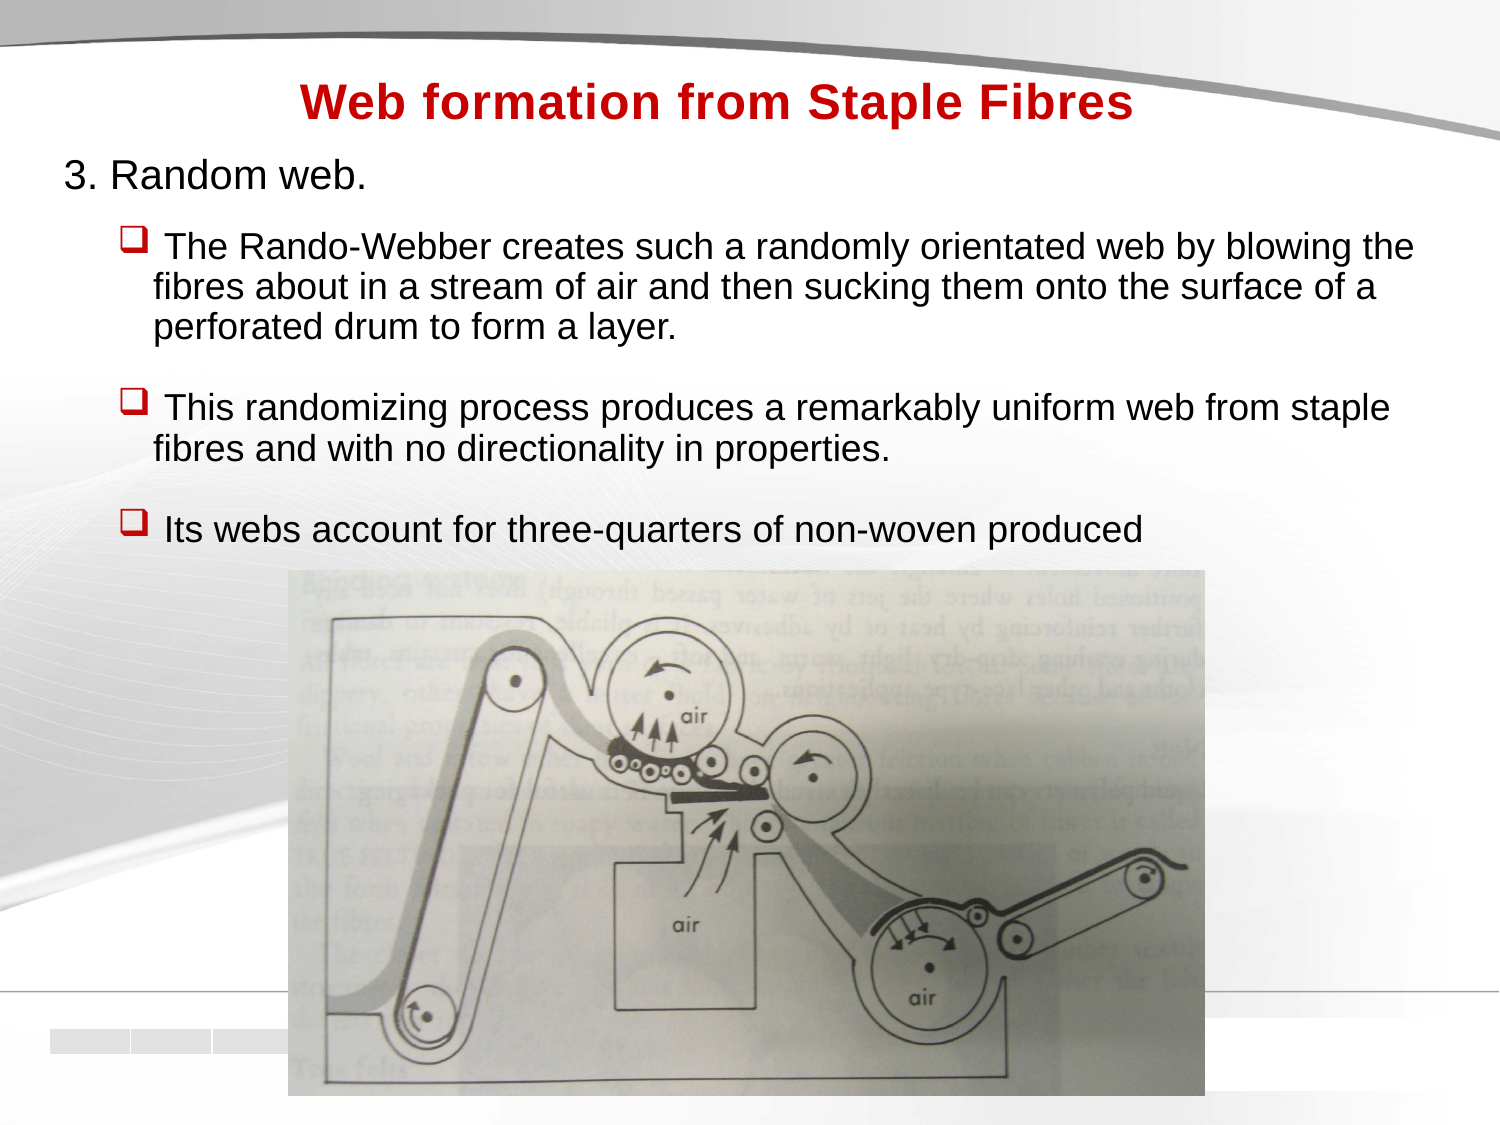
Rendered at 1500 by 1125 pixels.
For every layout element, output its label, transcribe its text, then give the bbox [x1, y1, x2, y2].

text_box The Rando-Webber creates such a randomly orientated web by blowing the fibres about in a stream of air and then sucking them onto the surface of a perforated drum to form a layer. This randomizing process produces a remarkably uniform web from staple fibres and with no directionality in properties. Its webs account for three-quarters of non-woven produced [102, 219, 1438, 603]
text_box Web formation from Staple Fibres [60, 62, 1375, 137]
text_box 3. Random web. [37, 140, 383, 206]
picture [0, 0, 1500, 1125]
